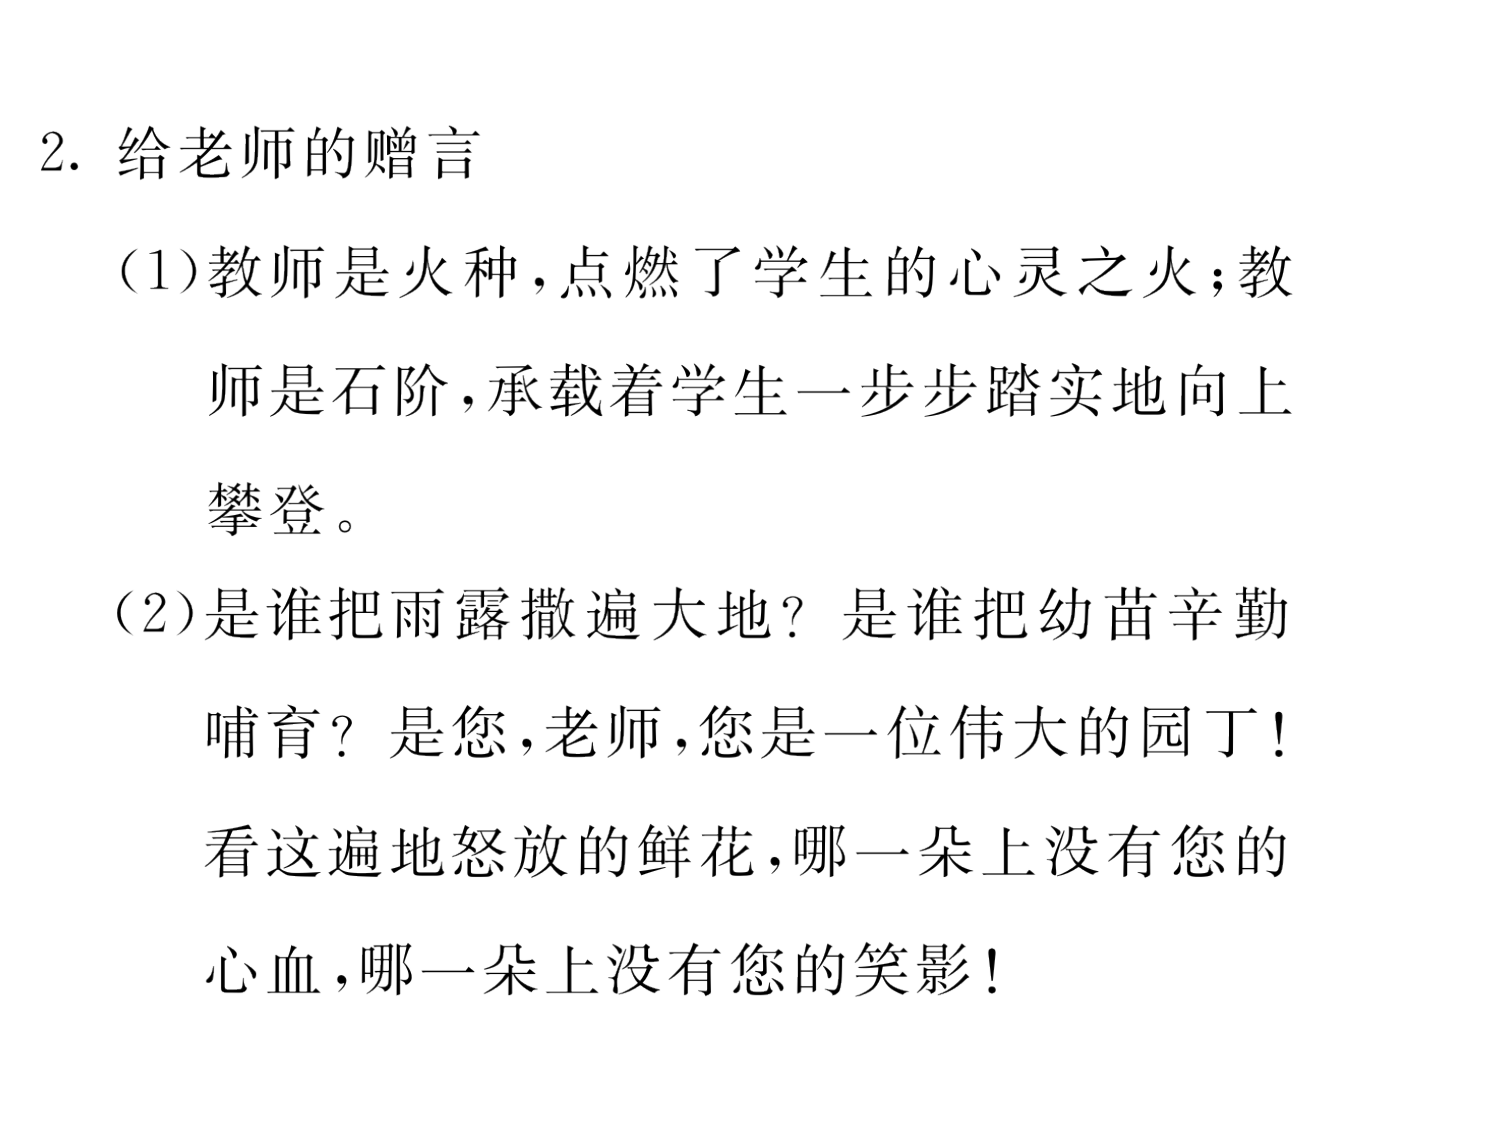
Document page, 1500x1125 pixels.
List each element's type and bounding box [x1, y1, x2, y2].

picture [35, 101, 1453, 1024]
